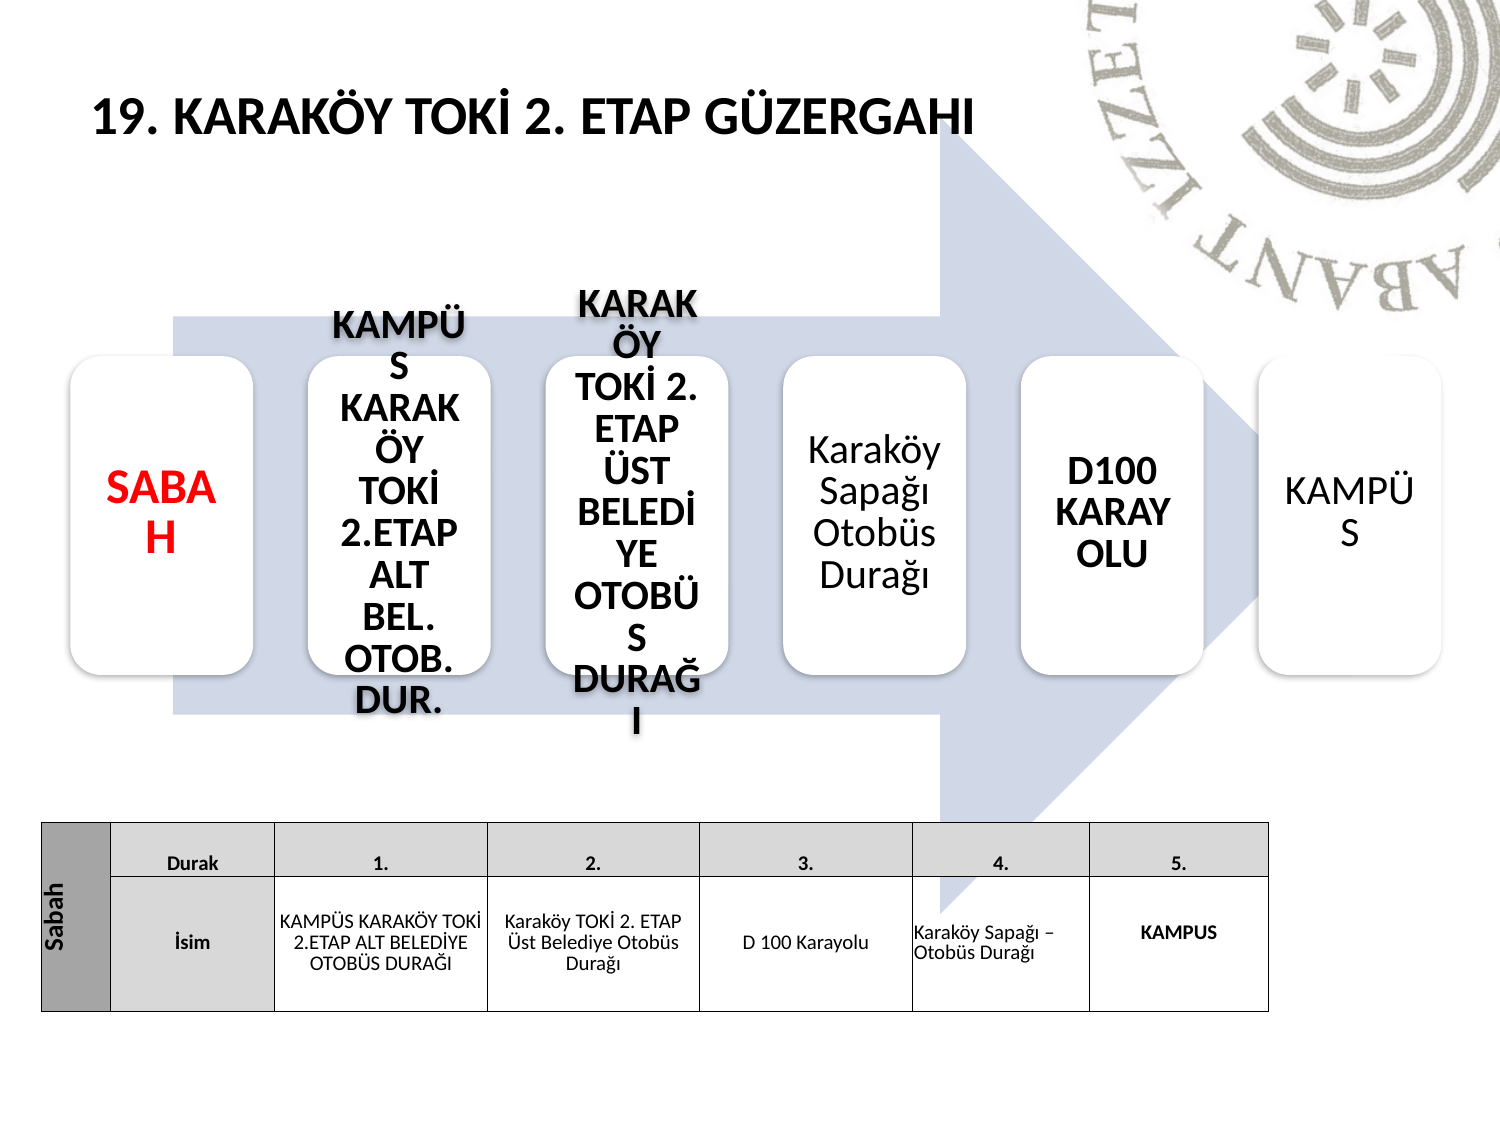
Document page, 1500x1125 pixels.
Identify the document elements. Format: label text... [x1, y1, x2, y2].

table_cell Karaköy TOKİ 2. ETAP Üst Belediye Otobüs Durağı [488, 924, 699, 1011]
table_cell D 100 Karayolu [700, 924, 912, 1011]
picture [1074, 0, 1500, 334]
table_cell KAMPÜS KARAKÖY TOKİ 2.ETAP ALT BELEDİYE OTOBÜS DURAĞI [275, 924, 487, 1011]
table_header Sabah [42, 823, 110, 1011]
table_cell Karaköy Sapağı –Otobüs Durağı [913, 924, 1089, 1011]
table_cell İsim [111, 924, 274, 1011]
table_cell Kampus [1090, 924, 1268, 1011]
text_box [70, 116, 1442, 915]
title 19. KARAKÖY TOKİ 2. ETAP GÜZERGAHI [74, 23, 1069, 115]
